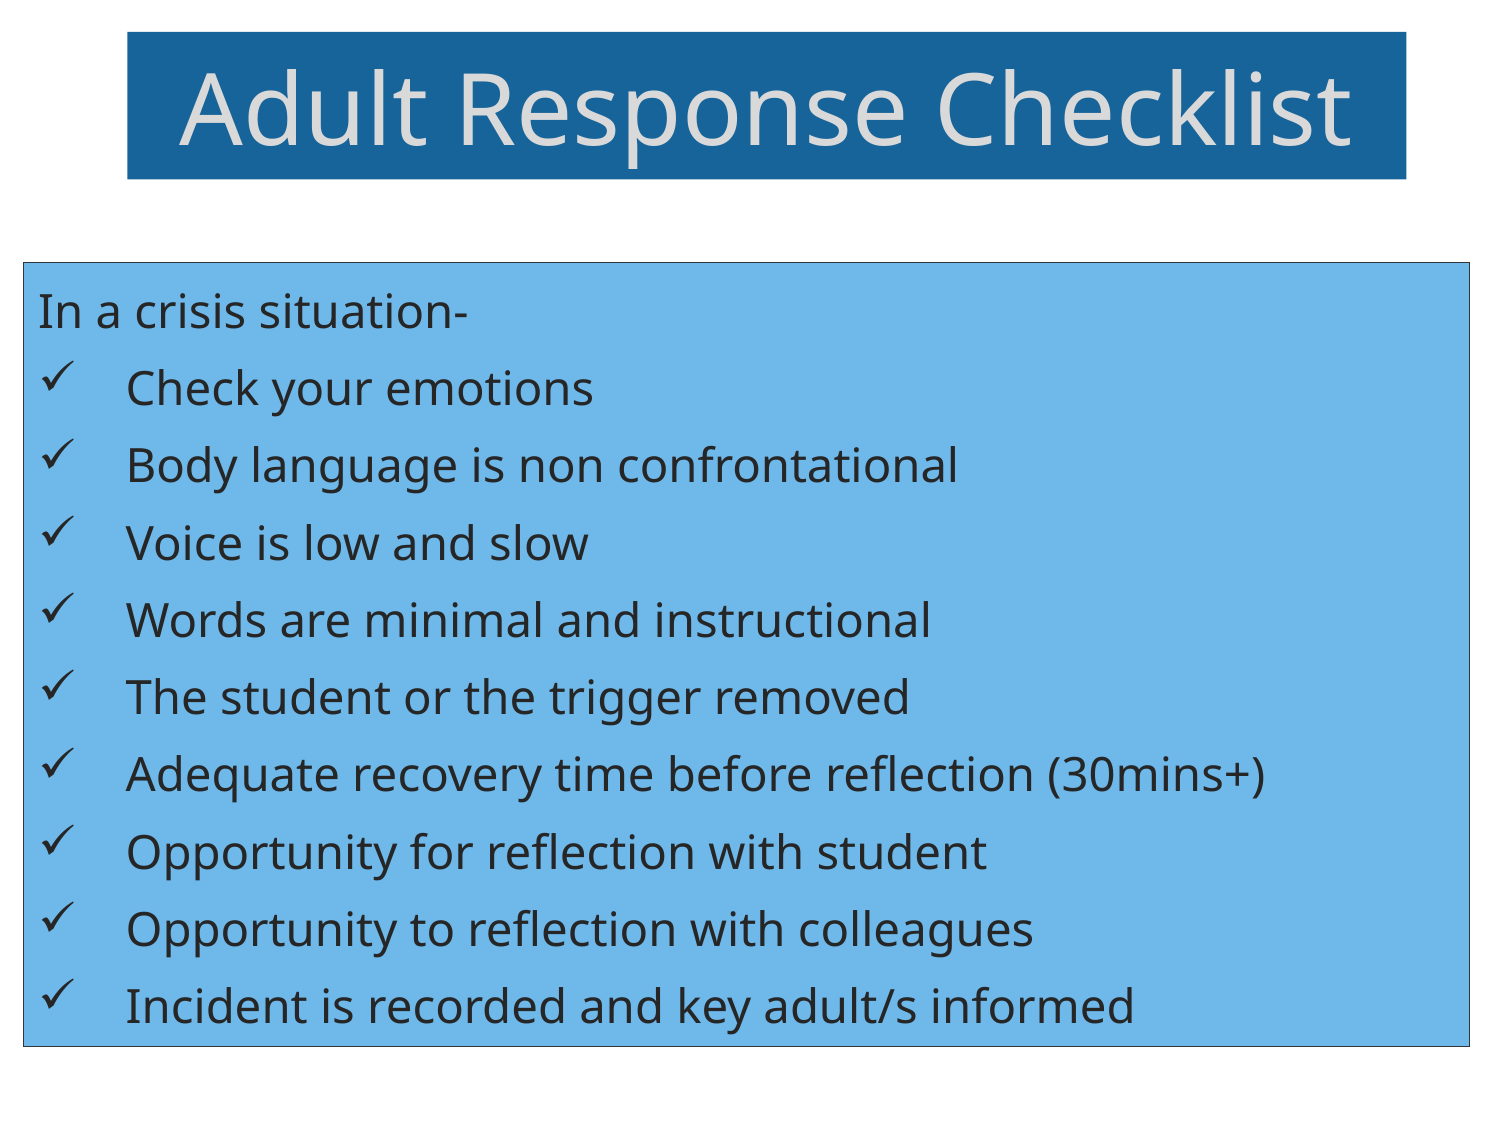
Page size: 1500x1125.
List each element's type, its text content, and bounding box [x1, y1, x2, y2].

list In a crisis situation- Check your emotions Body language is non confrontational Voice is low and slow Words are minimal and instructional The student or the trigger removed Adequate recovery time before reflection (30mins+) Opportunity for reflection with student Opportunity to reflection with colleagues Incident is recorded and key adult/s informed [23, 262, 1470, 1047]
title Adult Response Checklist [127, 31, 1407, 180]
